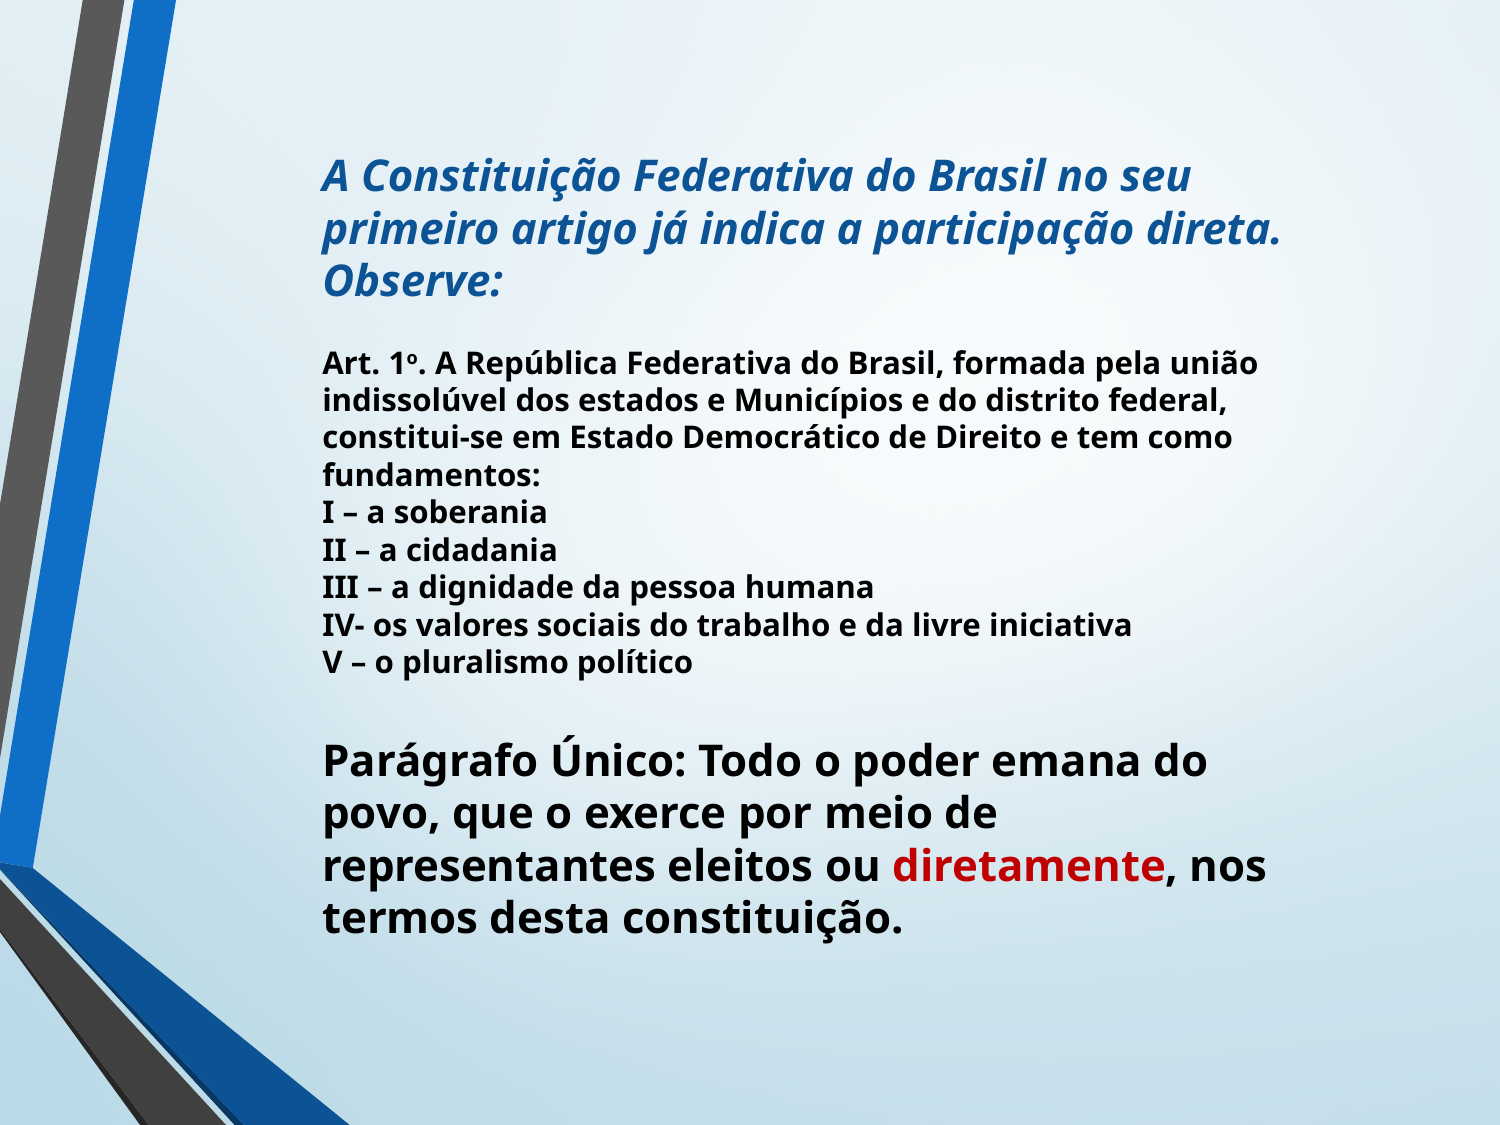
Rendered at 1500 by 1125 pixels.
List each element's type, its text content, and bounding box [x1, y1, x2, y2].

text_box A Constituição Federativa do Brasil no seu primeiro artigo já indica a participação direta. Observe: Art. 1o. A República Federativa do Brasil, formada pela união indissolúvel dos estados e Municípios e do distrito federal, constitui-se em Estado Democrático de Direito e tem como fundamentos: I – a soberania II – a cidadania III – a dignidade da pessoa humana IV- os valores sociais do trabalho e da livre iniciativa V – o pluralismo político Parágrafo Único: Todo o poder emana do povo, que o exerce por meio de representantes eleitos ou diretamente, nos termos desta constituição. [307, 140, 1313, 1003]
